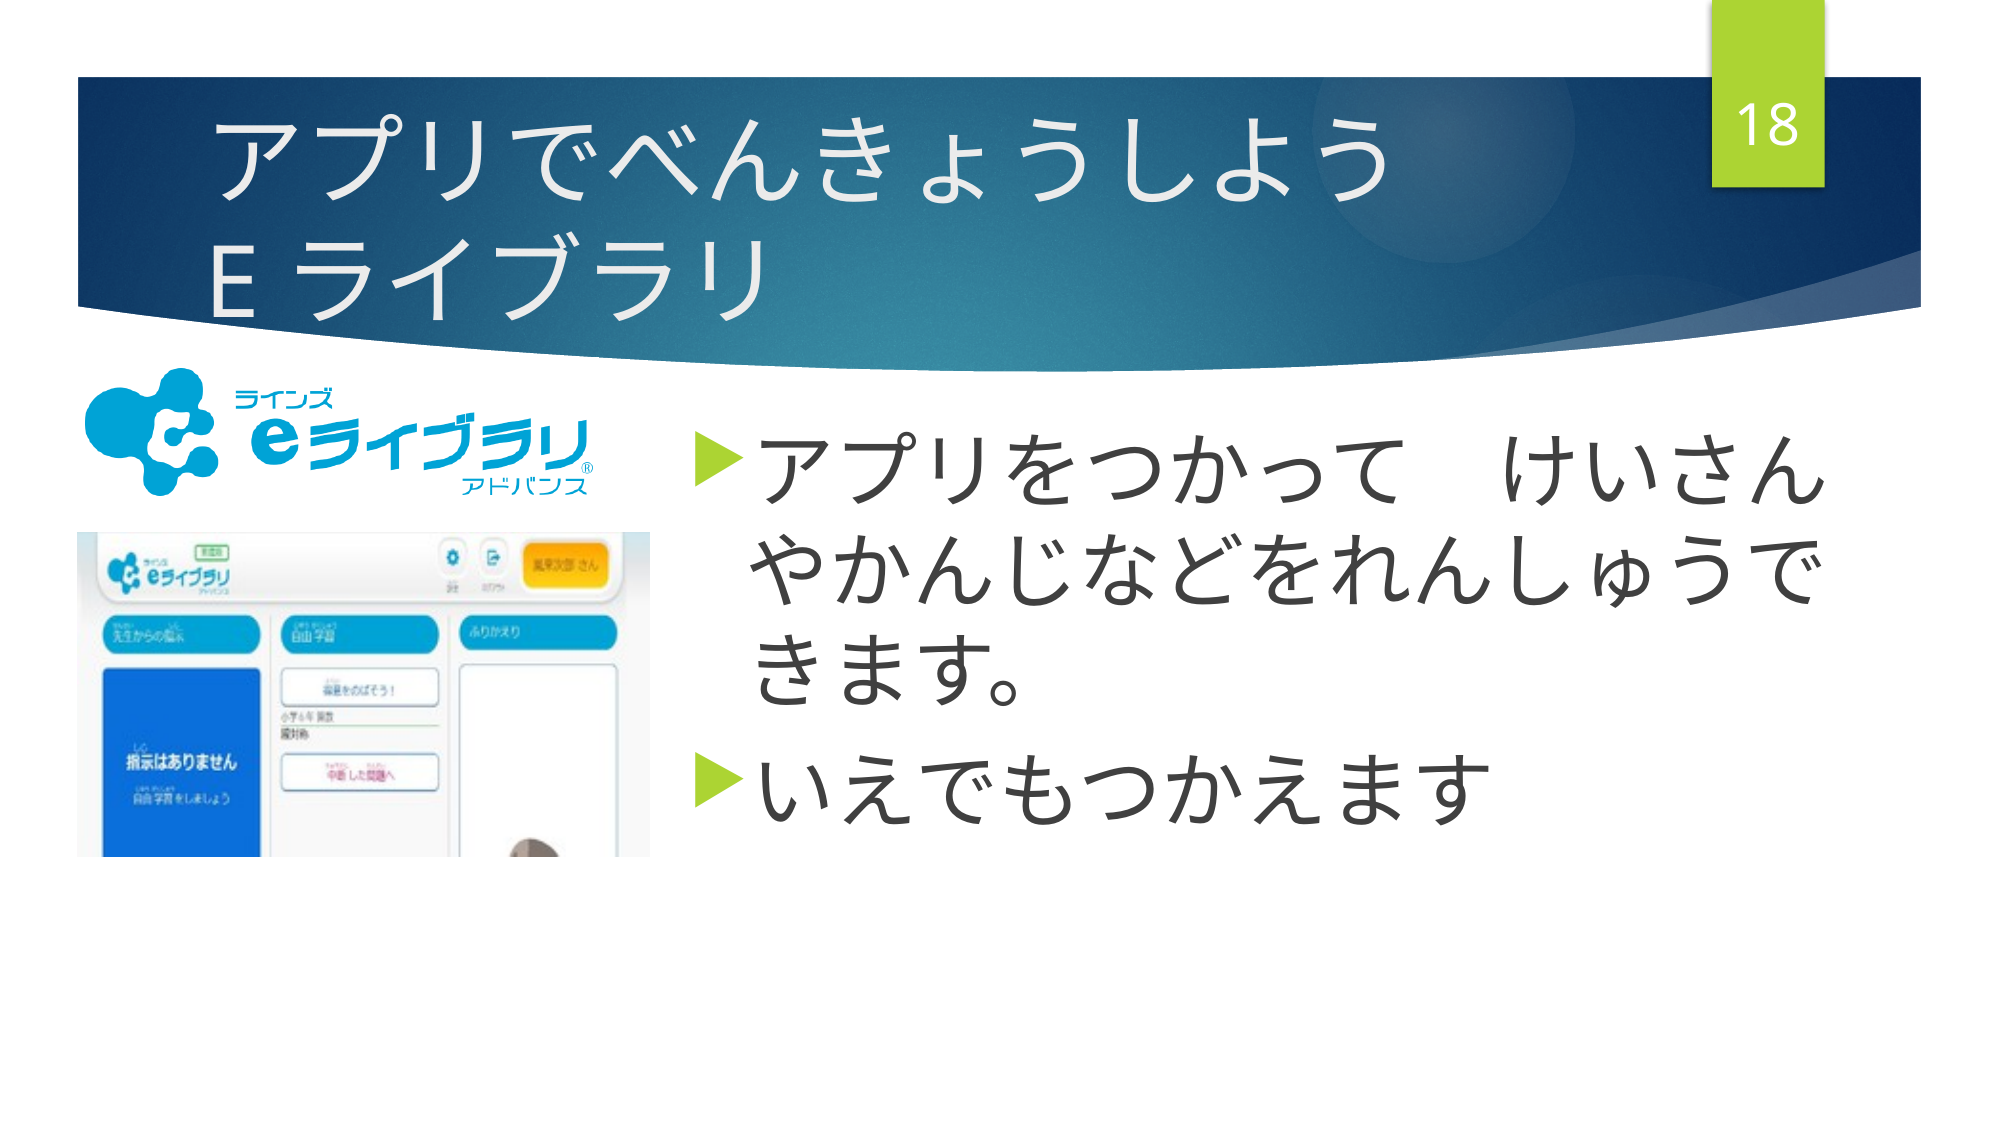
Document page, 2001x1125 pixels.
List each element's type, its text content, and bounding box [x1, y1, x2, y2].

picture [76, 531, 651, 857]
list アプリをつかって けいさんやかんじなどをれんしゅうできます。 いえでもつかえます [674, 410, 1905, 971]
title アプリでべんきょうしよう Eライブラリ [189, 159, 1627, 276]
slide_number 18 [1698, 48, 1836, 175]
picture [76, 357, 599, 508]
